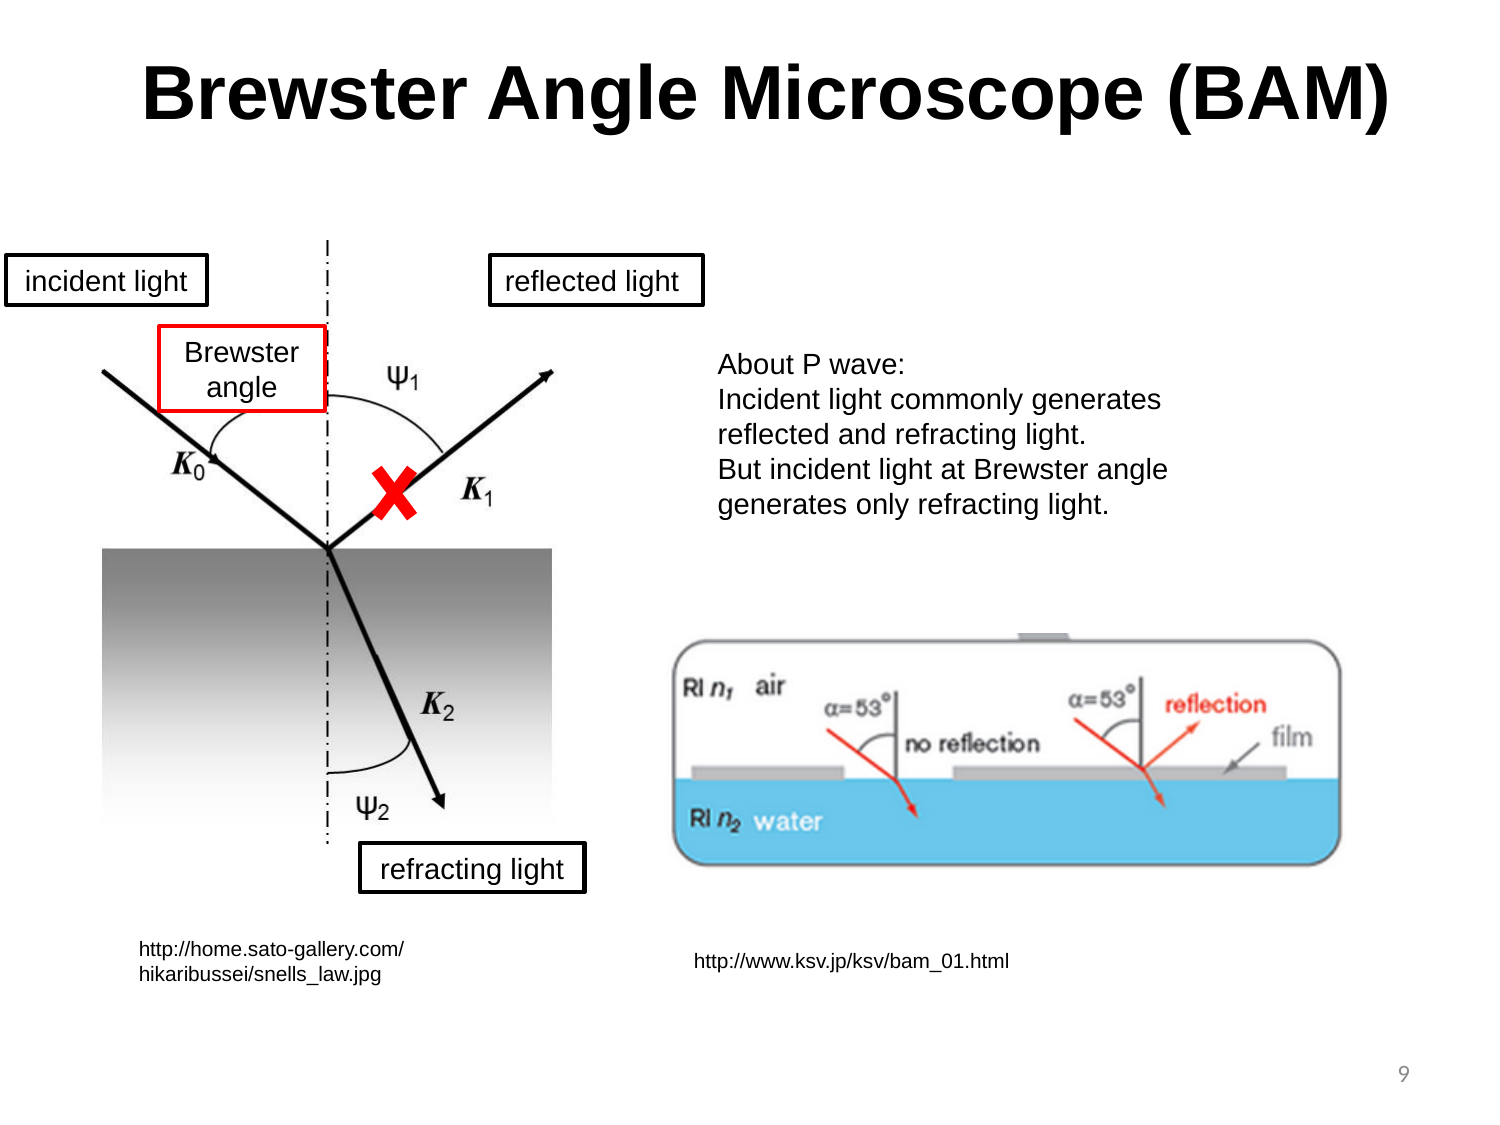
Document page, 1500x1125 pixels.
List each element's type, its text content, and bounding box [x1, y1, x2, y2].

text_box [376, 469, 413, 517]
text_box About P wave: Incident light commonly generates reflected and refracting light. But incident light at Brewster angle generates only refracting light. [702, 338, 1247, 528]
picture [667, 633, 1346, 870]
title Brewster Angle Microscope (BAM) [75, 0, 1459, 183]
text_box http://www.ksv.jp/ksv/bam_01.html [679, 940, 1376, 981]
text_box incident light [4, 253, 94, 307]
text_box refracting light [358, 841, 587, 894]
text_box reflected light [568, 253, 705, 307]
slide_number 9 [1074, 1042, 1425, 1103]
picture [100, 240, 565, 844]
text_box http://home.sato-gallery.com/hikaribussei/snells_law.jpg [123, 928, 538, 994]
